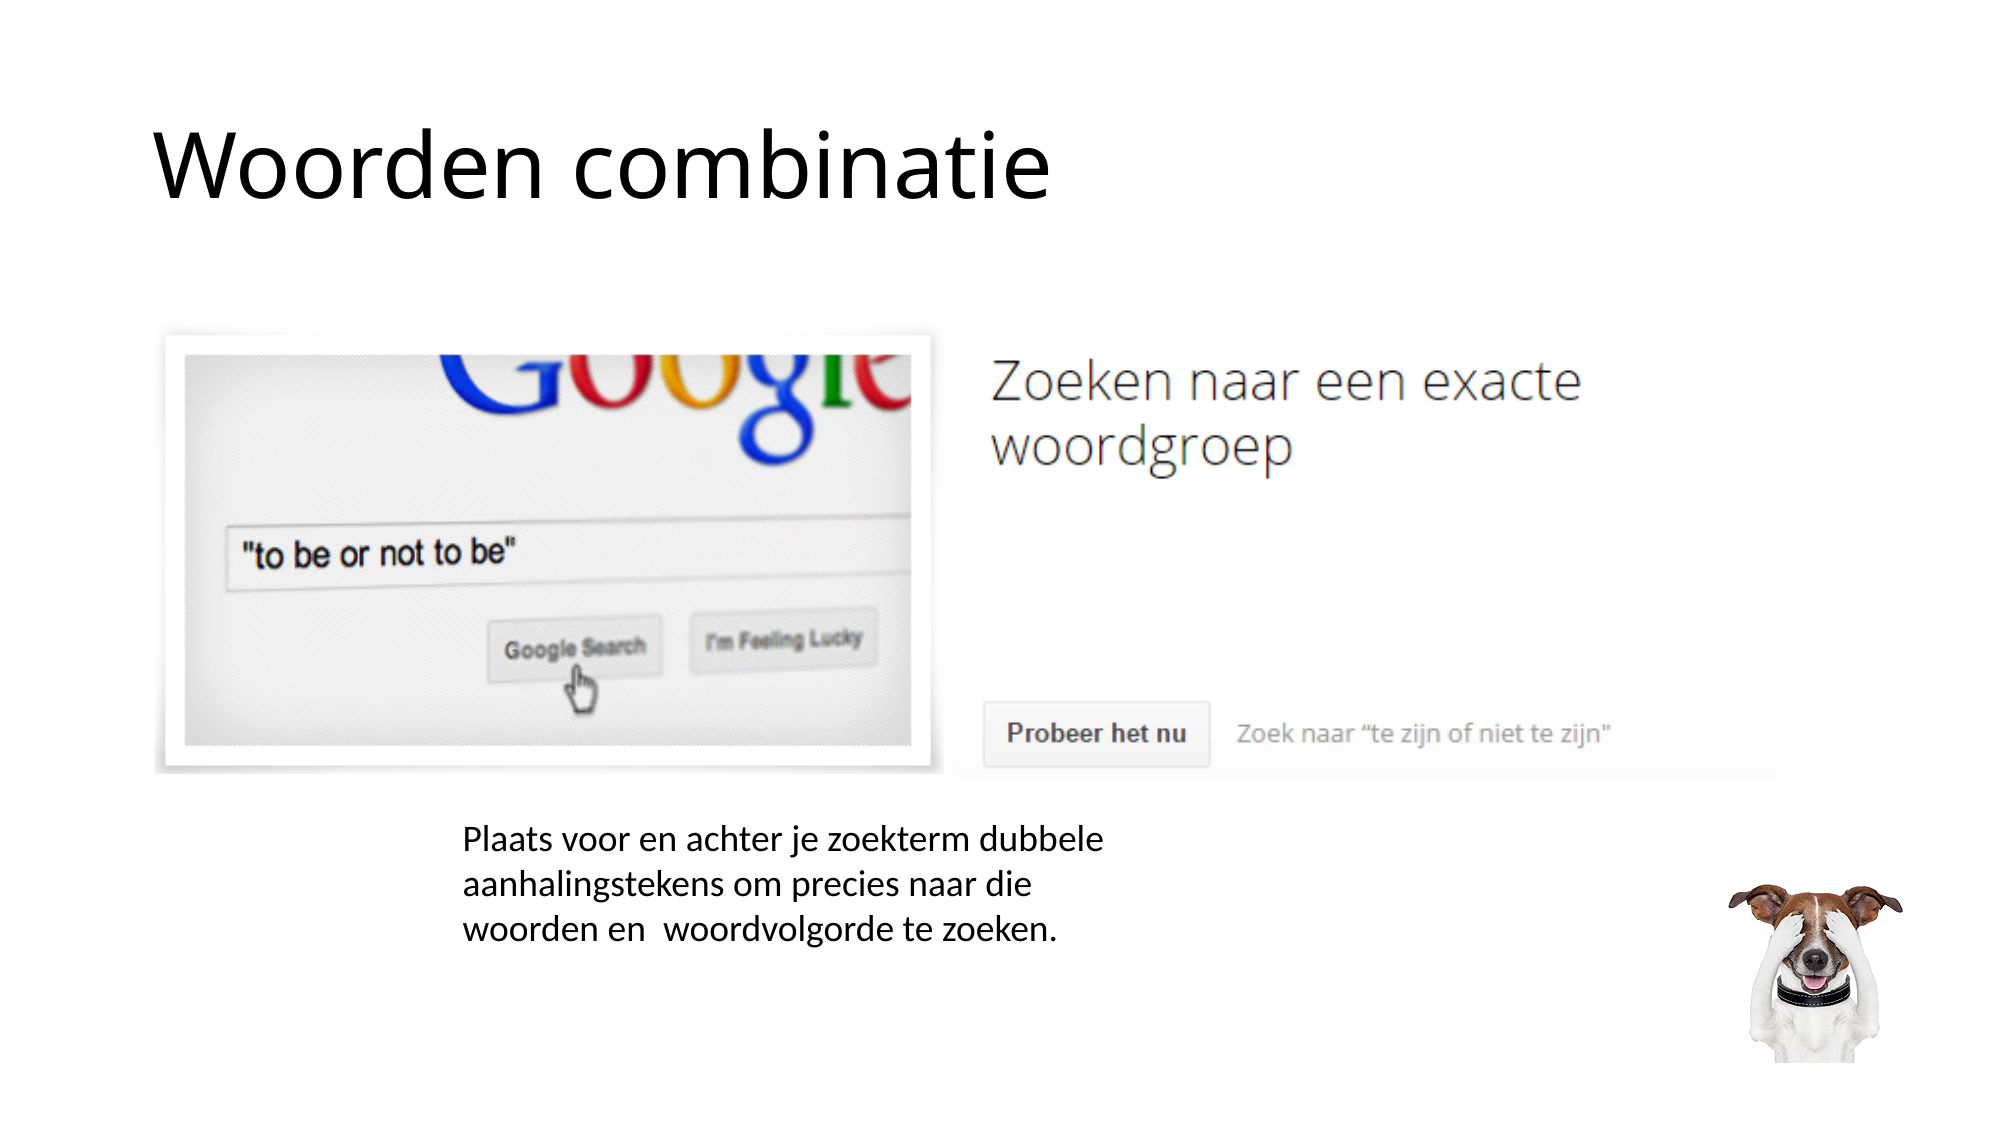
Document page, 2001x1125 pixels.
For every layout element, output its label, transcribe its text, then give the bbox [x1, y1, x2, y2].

picture [952, 666, 1776, 779]
picture [154, 316, 945, 774]
picture [961, 316, 1785, 484]
picture [1710, 853, 1920, 1063]
title Woorden combinatie [137, 59, 1863, 278]
text_box Plaats voor en achter je zoekterm dubbele aanhalingstekens om precies naar die woorden en woordvolgorde te zoeken. [447, 806, 1192, 957]
